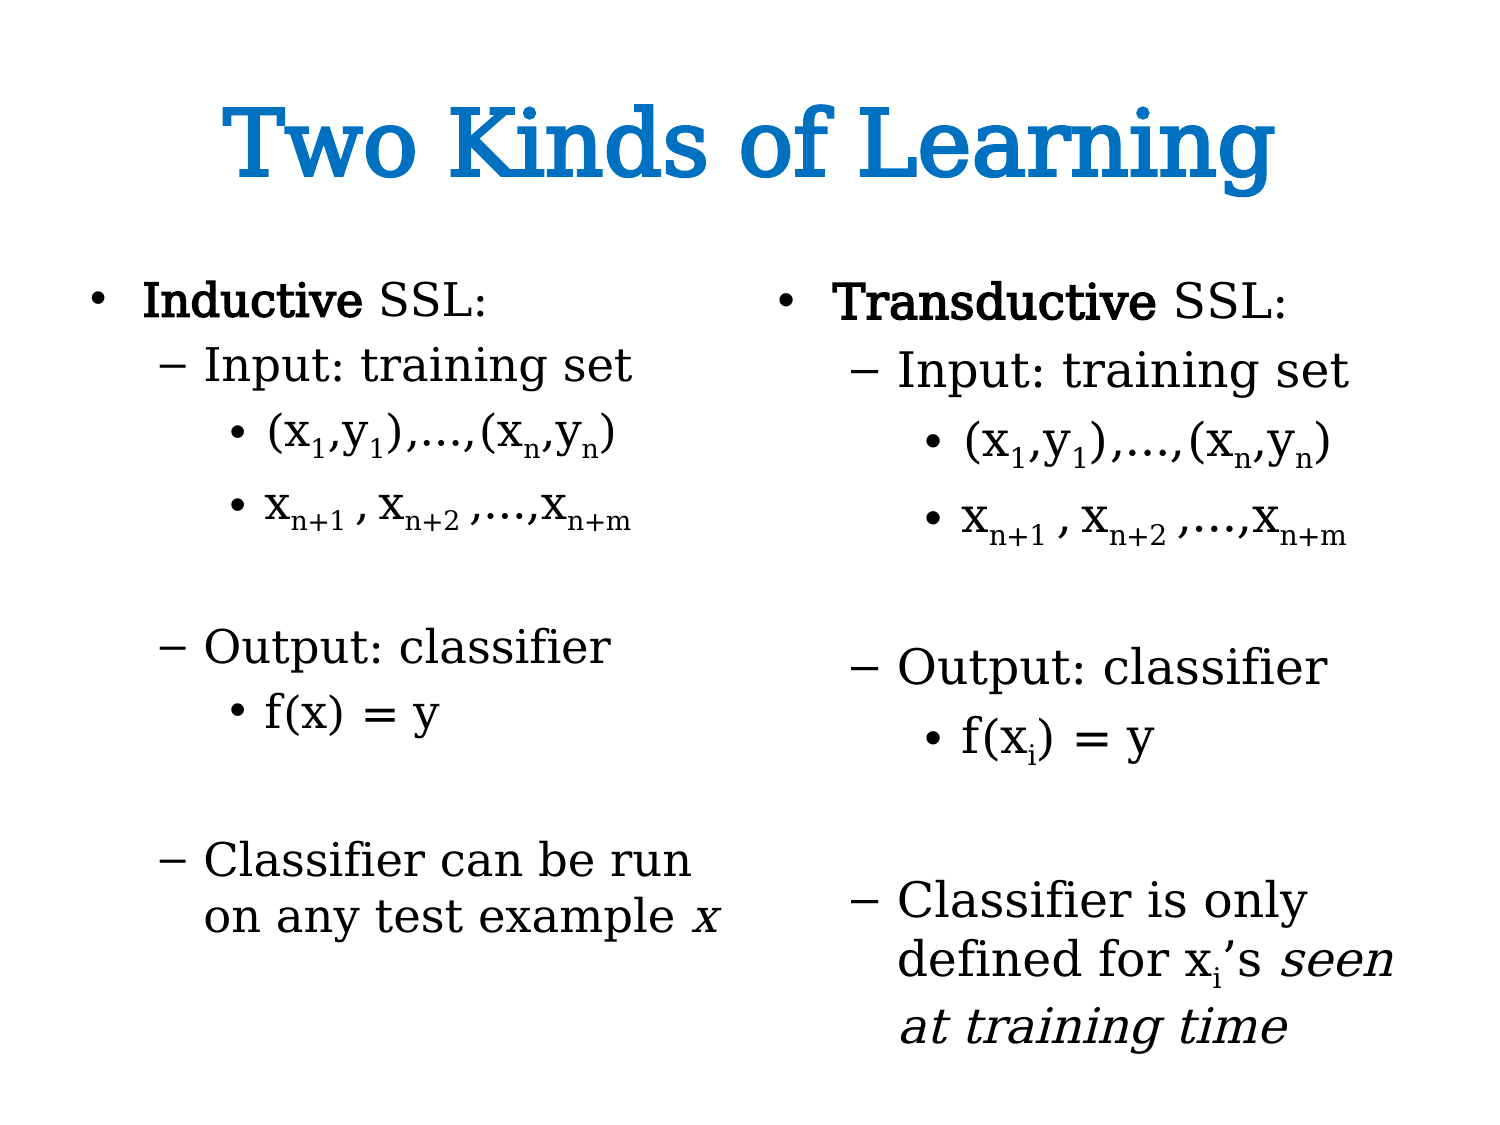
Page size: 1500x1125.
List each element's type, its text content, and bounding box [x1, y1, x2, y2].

list Inductive SSL: Input: training set (x1,y1),…,(xn,yn) xn+1 , xn+2 ,…,xn+m Output: classifier f(x) = y Classifier can be run on any test example x [75, 262, 738, 1005]
list Transductive SSL: Input: training set (x1,y1),…,(xn,yn) xn+1 , xn+2 ,…,xn+m Output: classifier f(xi) = y Classifier is only defined for xi’s seen at training time [762, 262, 1425, 1063]
title Two Kinds of Learning [75, 45, 1425, 233]
